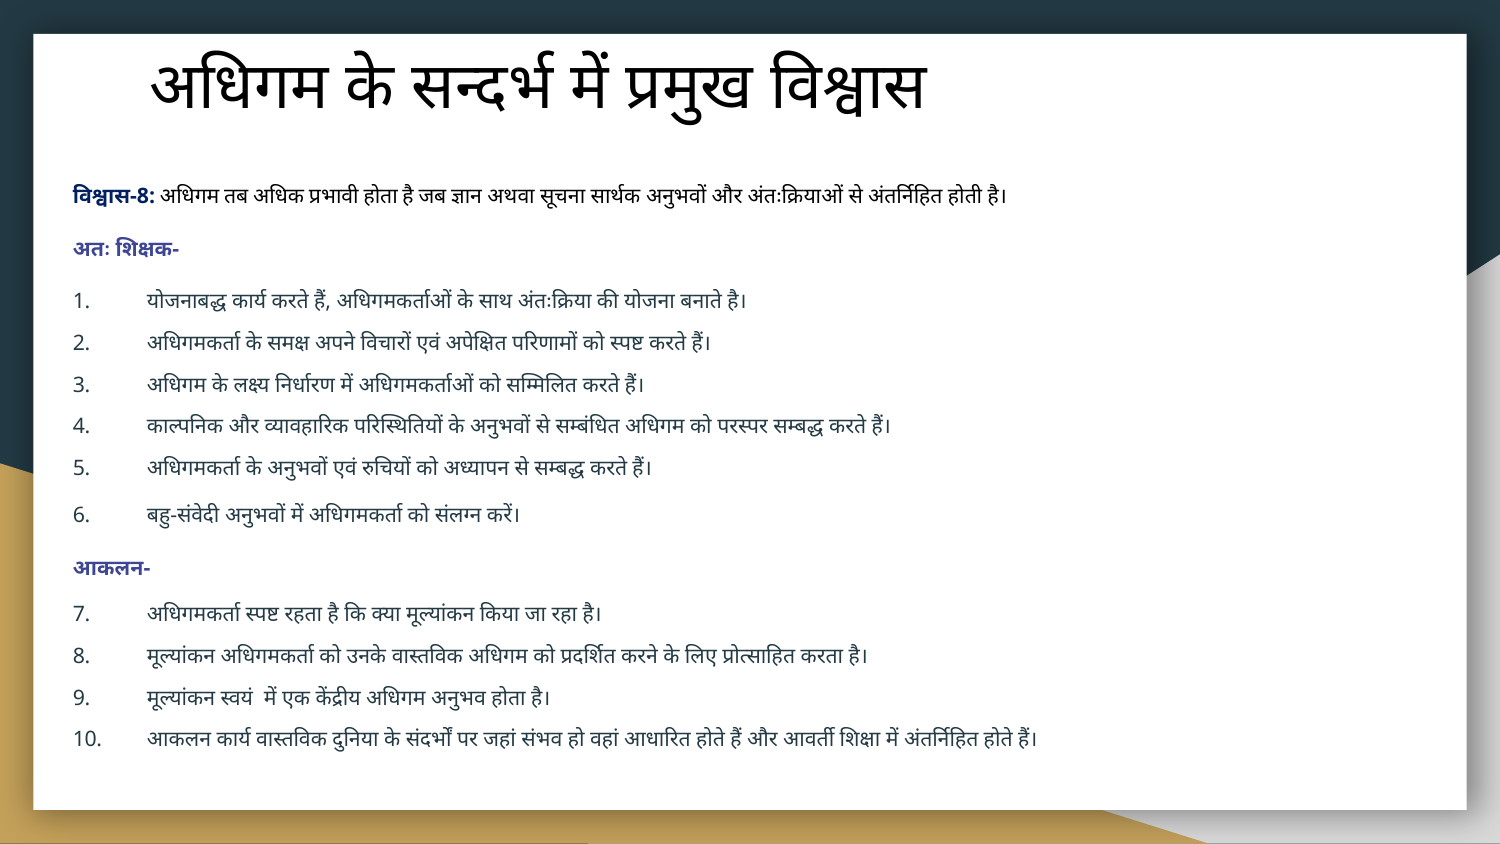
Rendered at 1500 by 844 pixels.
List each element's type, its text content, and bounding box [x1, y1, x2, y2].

list विश्वास-8: अधिगम तब अधिक प्रभावी होता है जब ज्ञान अथवा सूचना सार्थक अनुभवों और अंतःक्रियाओं से अंतर्निहित होती है। अतः शिक्षक- योजनाबद्ध कार्य करते हैं, अधिगमकर्ताओं के साथ अंतःक्रिया की योजना बनाते है। अधिगमकर्ता के समक्ष अपने विचारों एवं अपेक्षित परिणामों को स्पष्ट करते हैं। अधिगम के लक्ष्य निर्धारण में अधिगमकर्ताओं को सम्मिलित करते हैं। काल्पनिक और व्यावहारिक परिस्थितियों के अनुभवों से सम्बंधित अधिगम को परस्पर सम्बद्ध करते हैं। अधिगमकर्ता के अनुभवों एवं रुचियों को अध्यापन से सम्बद्ध करते हैं। बहु-संवेदी अनुभवों में अधिगमकर्ता को संलग्न करें। आकलन- अधिगमकर्ता स्पष्ट रहता है कि क्या मूल्यांकन किया जा रहा है। मूल्यांकन अधिगमकर्ता को उनके वास्तविक अधिगम को प्रदर्शित करने के लिए प्रोत्साहित करता है। मूल्यांकन स्वयं में एक केंद्रीय अधिगम अनुभव होता है। आकलन कार्य वास्तविक दुनिया के संदर्भों पर जहां संभव हो वहां आधारित होते हैं और आवर्ती शिक्षा में अंतर्निहित होते हैं। [57, 150, 1420, 782]
title अधिगम के सन्दर्भ में प्रमुख विश्वास [134, 36, 1366, 150]
